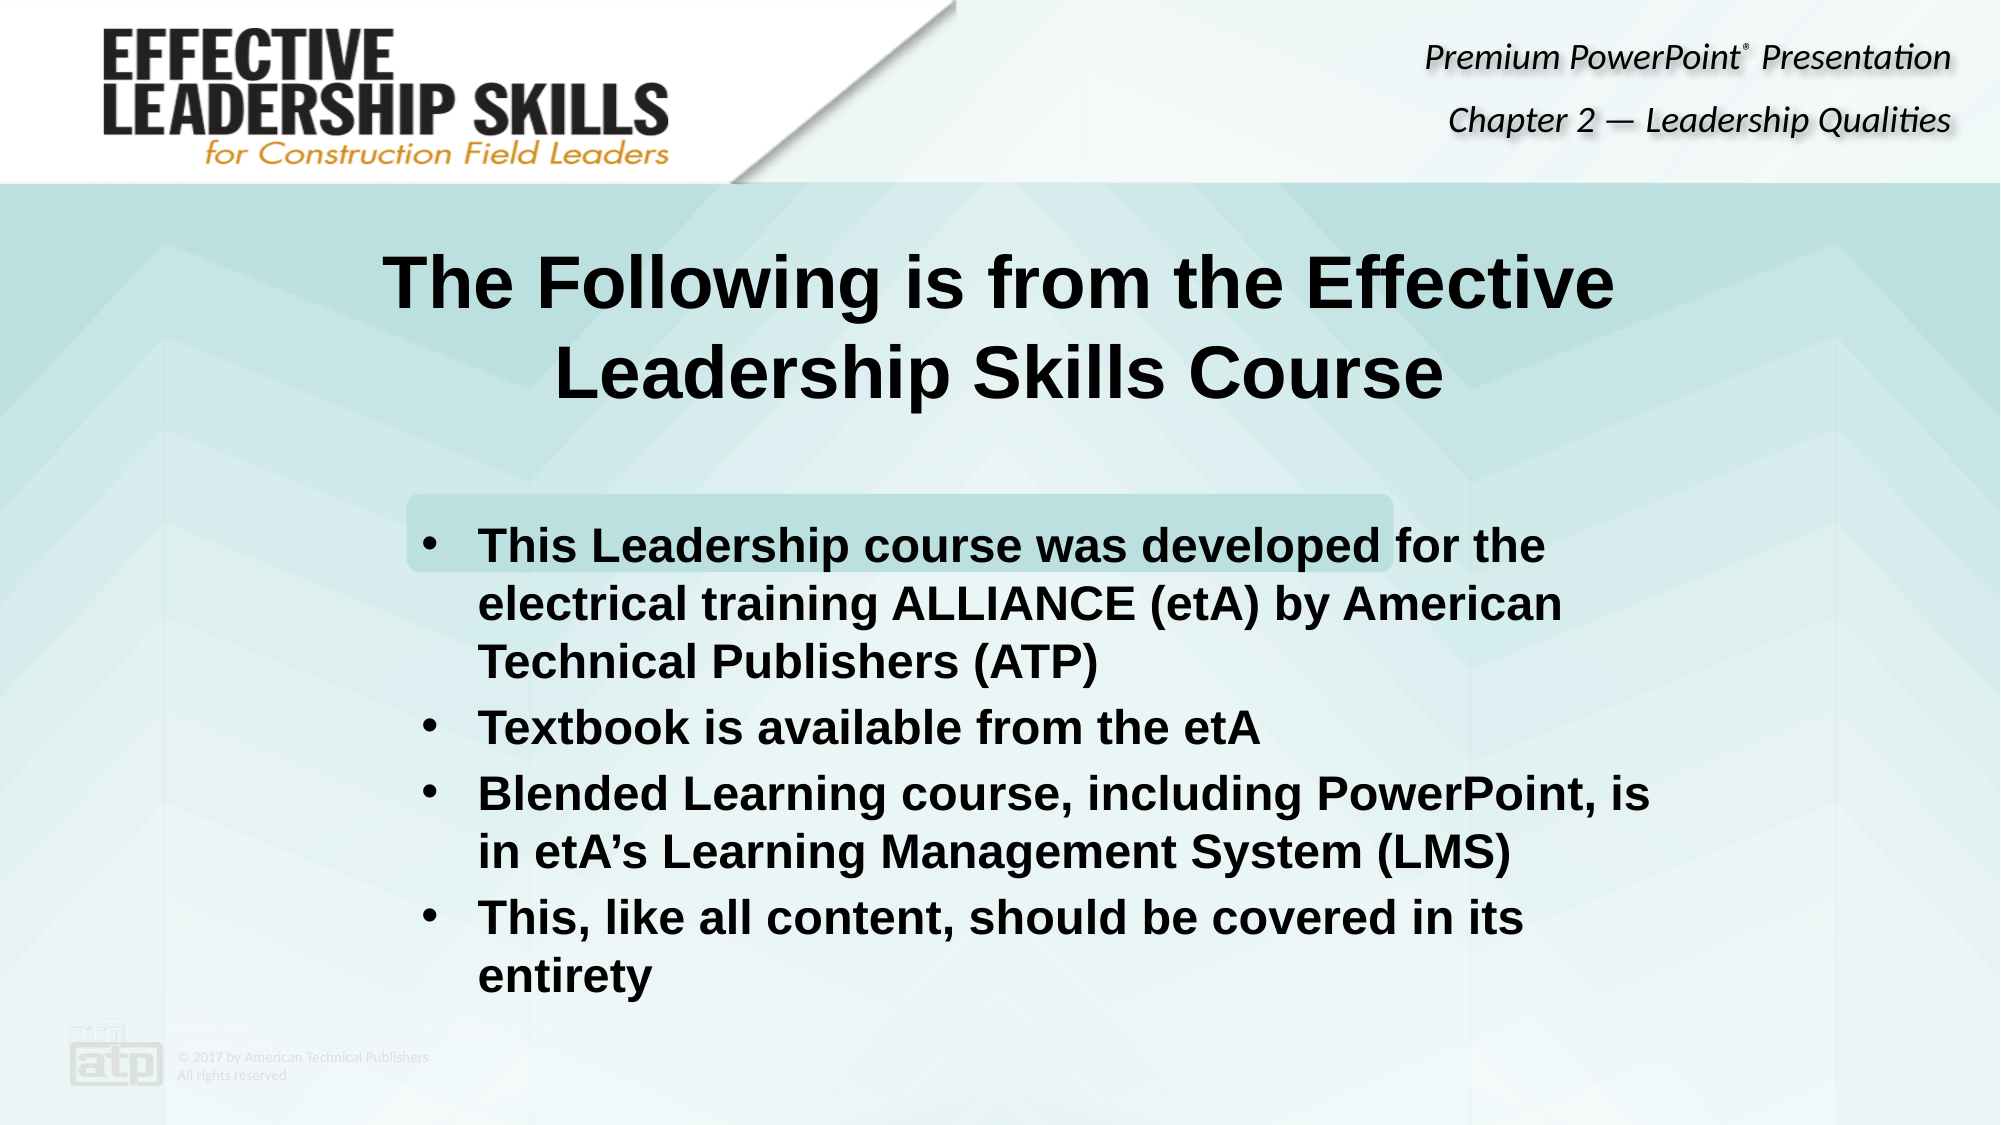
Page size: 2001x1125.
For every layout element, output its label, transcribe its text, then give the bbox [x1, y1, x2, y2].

picture [0, 0, 2001, 1125]
subtitle This Leadership course was developed for the electrical training ALLIANCE (etA) by American Technical Publishers (ATP) Textbook is available from the etA Blended Learning course, including PowerPoint, is in etA’s Learning Management System (LMS) This, like all content, should be covered in its entirety [406, 506, 1672, 977]
text_box [406, 701, 1432, 763]
text_box [404, 491, 1396, 566]
title The Following is from the Effective Leadership Skills Course [328, 226, 1672, 365]
